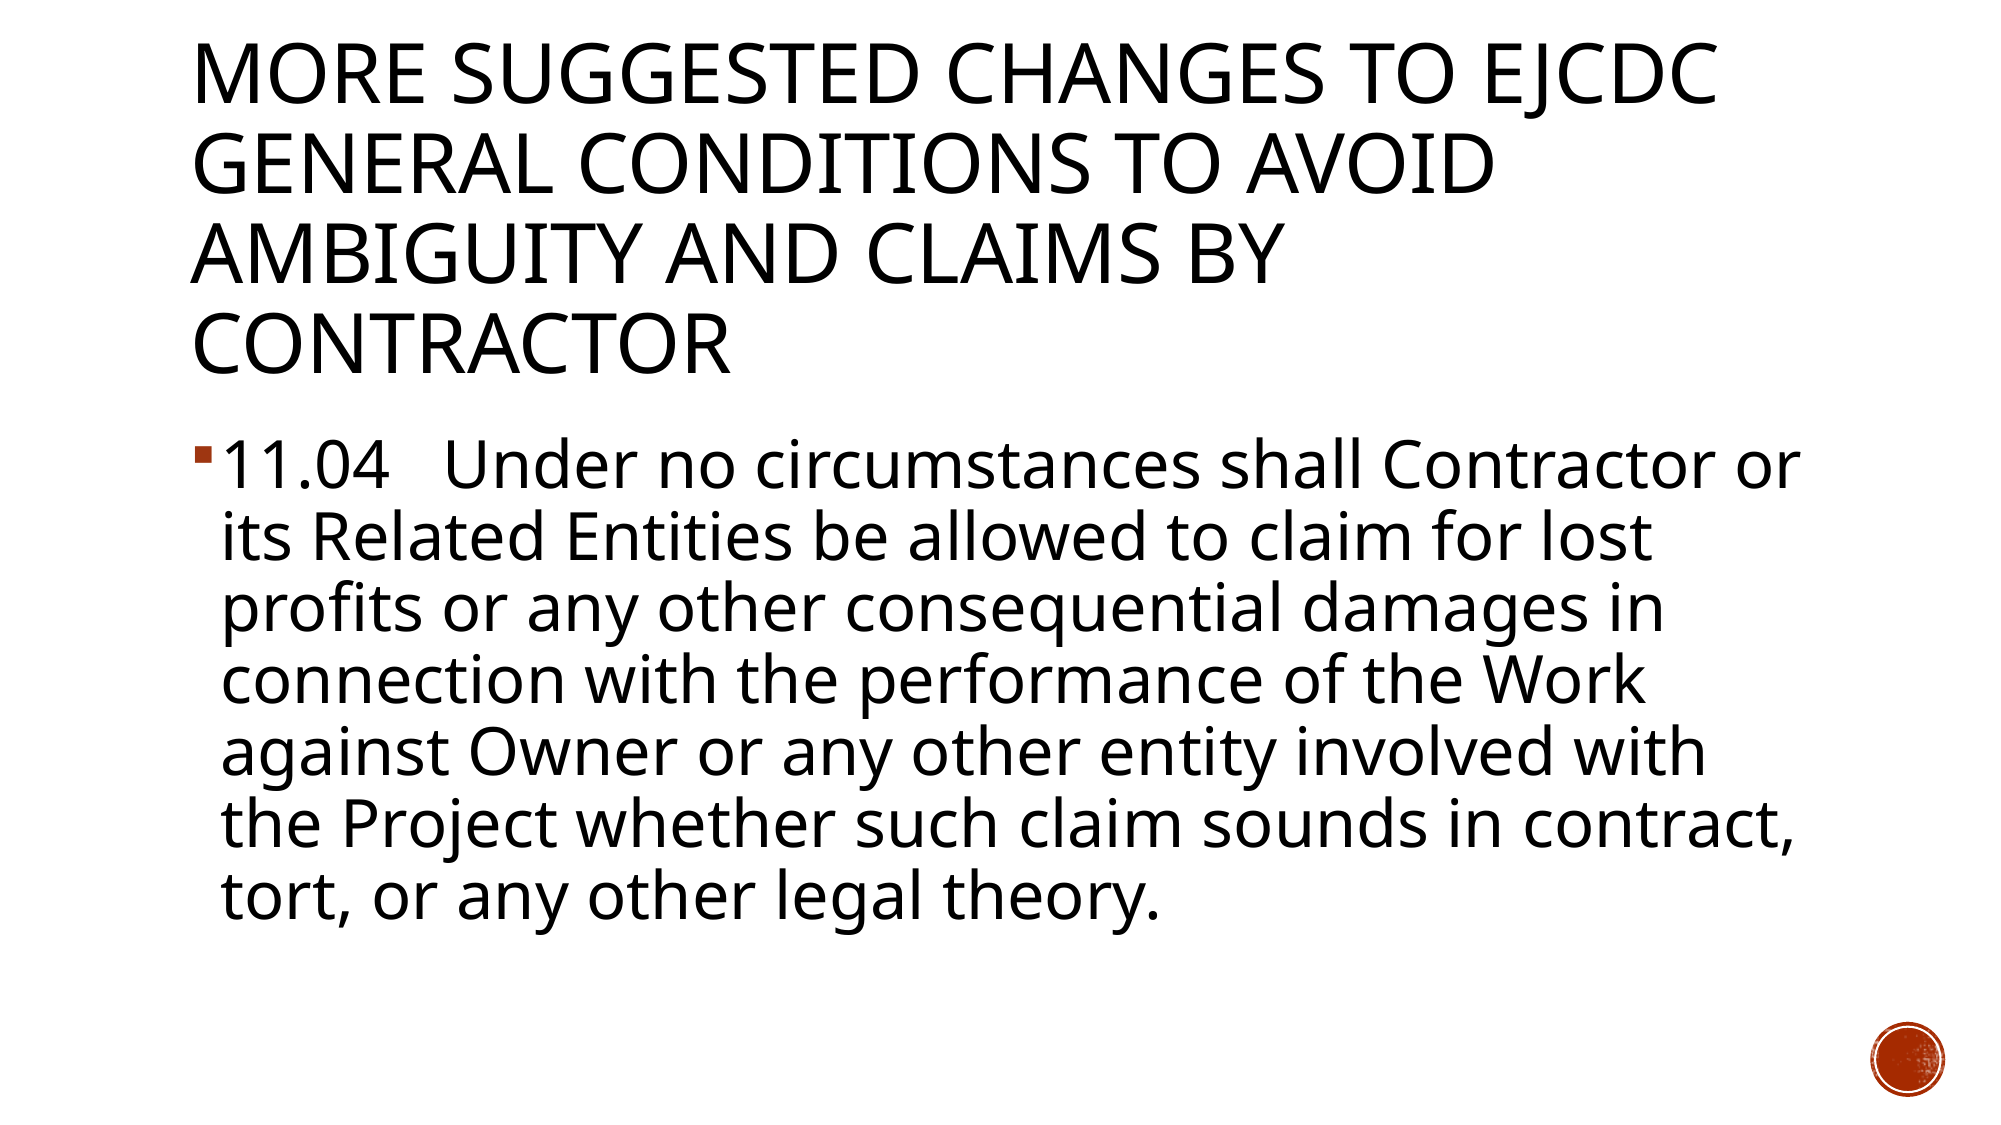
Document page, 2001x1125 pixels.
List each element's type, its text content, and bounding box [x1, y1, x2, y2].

list 11.04 Under no circumstances shall Contractor or its Related Entities be allowed to claim for lost profits or any other consequential damages in connection with the performance of the Work against Owner or any other entity involved with the Project whether such claim sounds in contract, tort, or any other legal theory. [175, 348, 1826, 1013]
title MORE Suggested changes to ejcdc general conditions to avoid ambiguity and claims by contractor [175, 79, 1826, 344]
